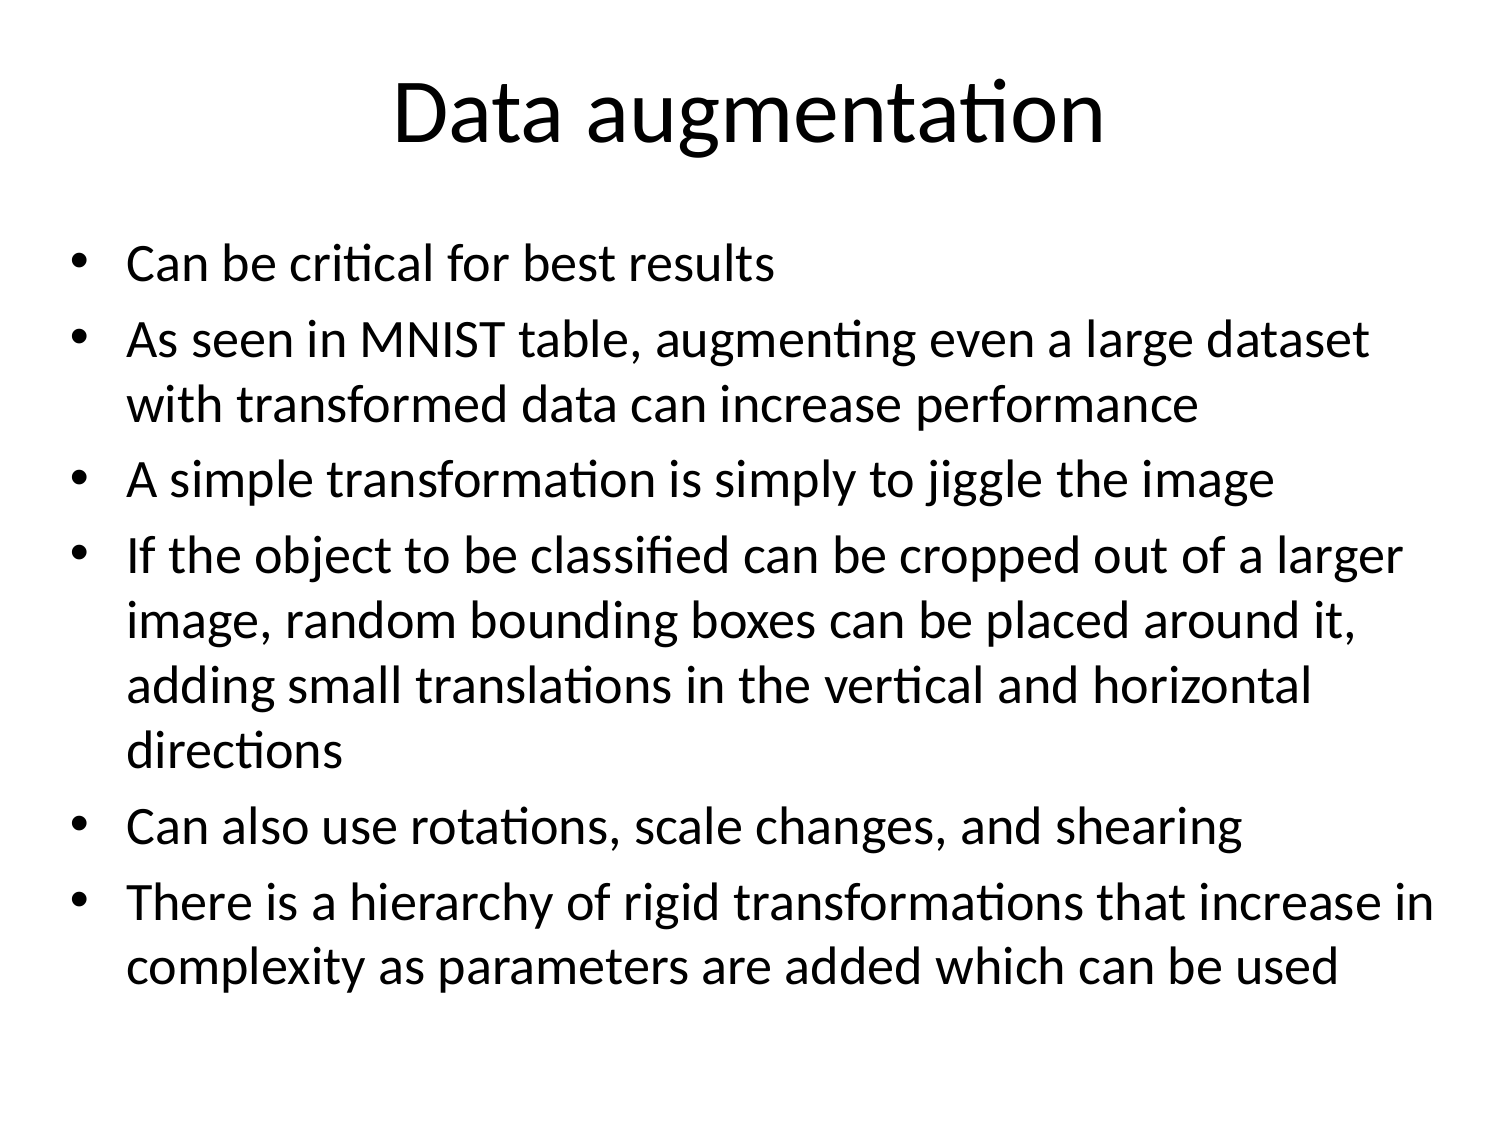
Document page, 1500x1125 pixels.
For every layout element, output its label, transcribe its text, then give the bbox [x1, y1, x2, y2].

title Data augmentation [75, 11, 1425, 200]
list Can be critical for best results As seen in MNIST table, augmenting even a large dataset with transformed data can increase performance A simple transformation is simply to jiggle the image If the object to be classified can be cropped out of a larger image, random bounding boxes can be placed around it, adding small translations in the vertical and horizontal directions Can also use rotations, scale changes, and shearing There is a hierarchy of rigid transformations that increase in complexity as parameters are added which can be used [54, 219, 1466, 1097]
